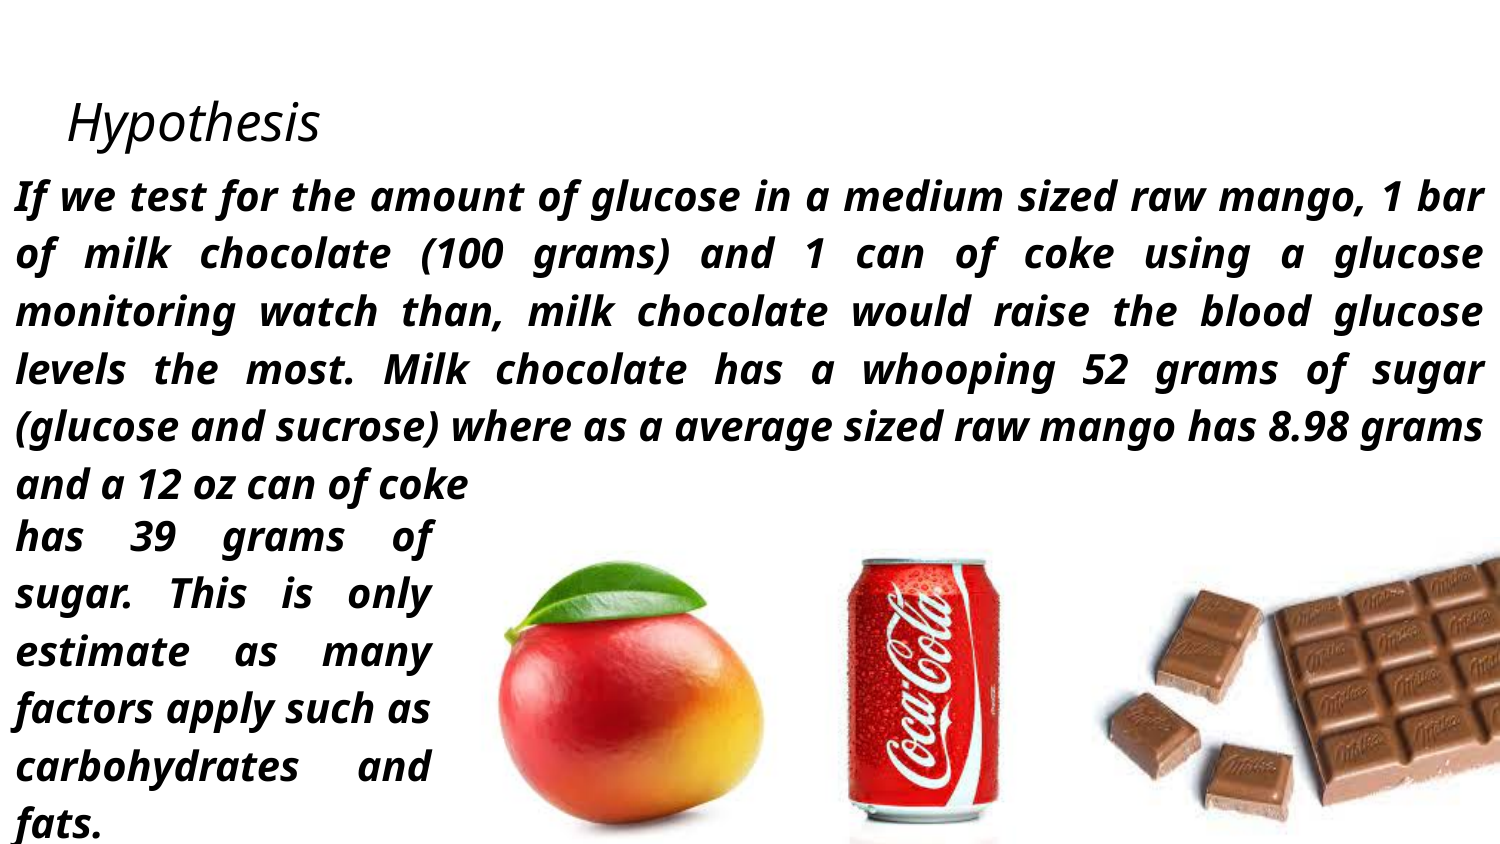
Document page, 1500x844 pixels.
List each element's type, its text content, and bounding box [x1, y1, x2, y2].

title Hypothesis [51, 72, 1449, 147]
picture [458, 525, 1500, 844]
text_box has 39 grams of sugar. This is only estimate as many factors apply such as carbohydrates and fats. [0, 486, 447, 844]
list If we test for the amount of glucose in a medium sized raw mango, 1 bar of milk chocolate (100 grams) and 1 can of coke using a glucose monitoring watch than, milk chocolate would raise the blood glucose levels the most. Milk chocolate has a whooping 52 grams of sugar (glucose and sucrose) where as a average sized raw mango has 8.98 grams and a 12 oz can of coke [0, 147, 1500, 844]
